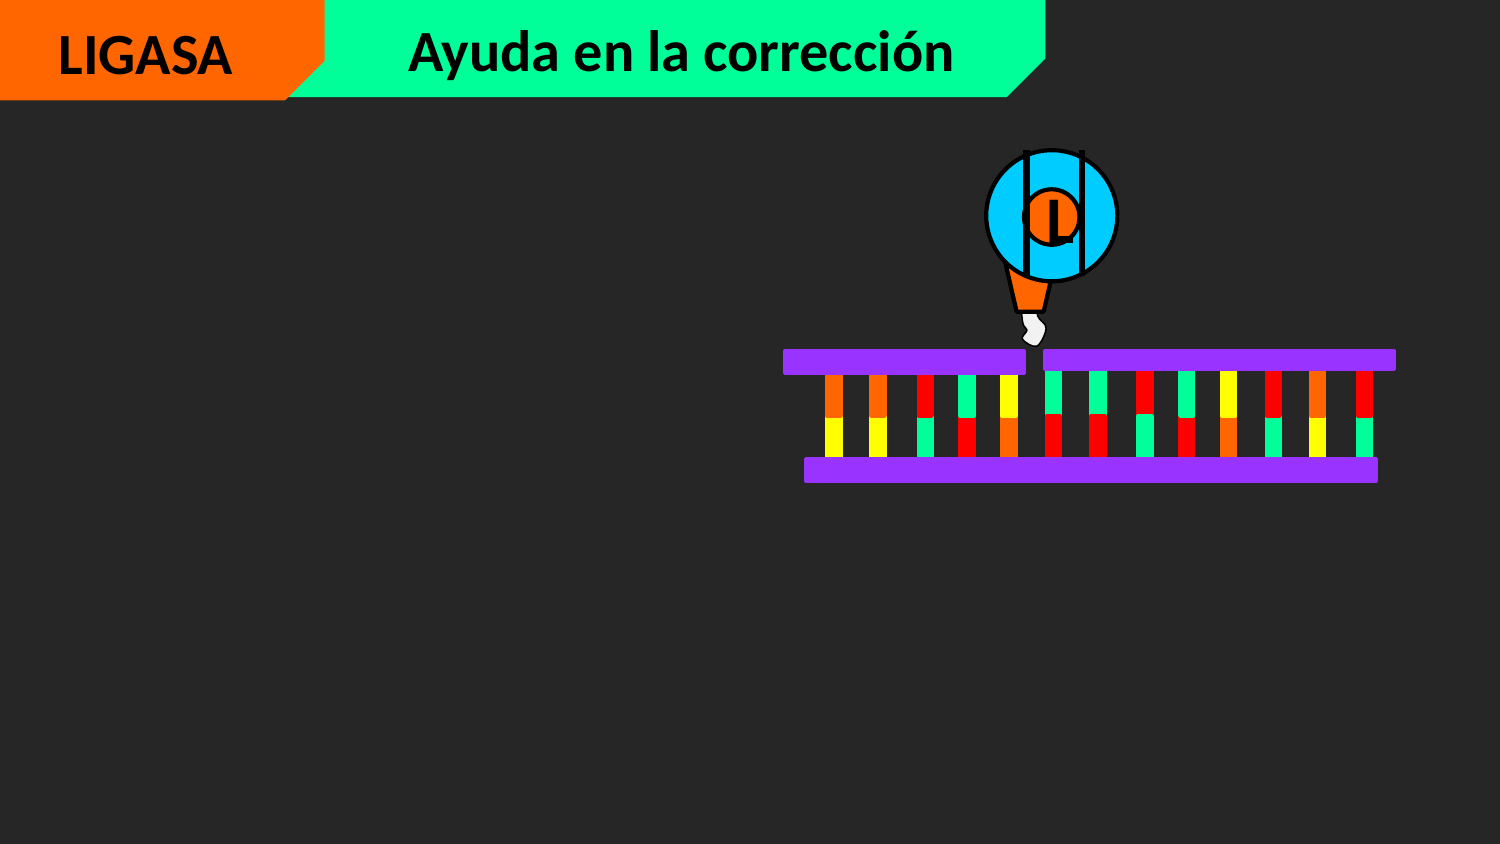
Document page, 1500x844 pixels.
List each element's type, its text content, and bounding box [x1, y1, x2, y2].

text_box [785, 350, 1394, 482]
text_box [0, 0, 327, 103]
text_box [985, 149, 1118, 346]
text_box [290, 0, 1048, 100]
text_box Ayuda en la corrección [393, 5, 1128, 91]
text_box LIGASA [43, 8, 249, 94]
